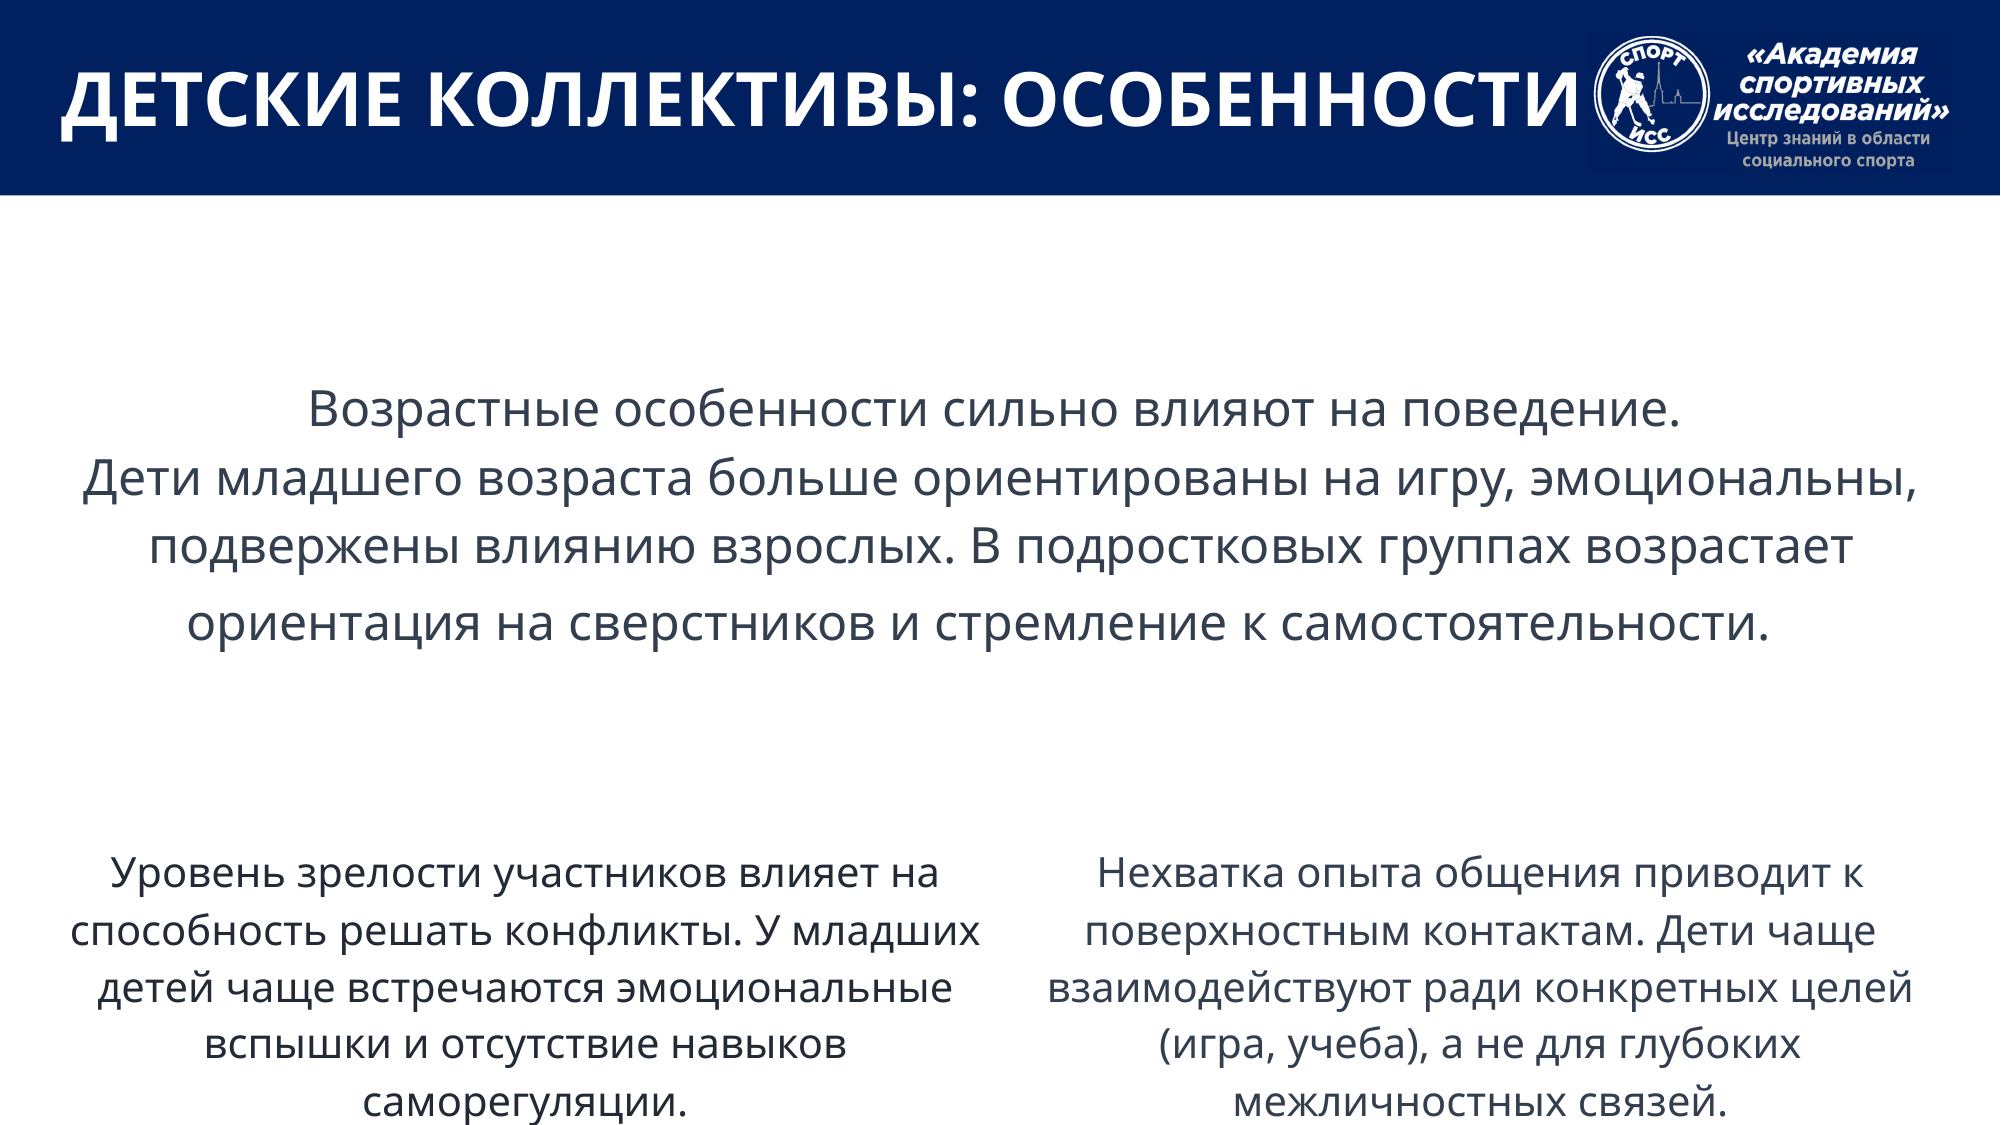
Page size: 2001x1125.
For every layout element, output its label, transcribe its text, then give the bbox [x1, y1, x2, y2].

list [1588, 30, 1954, 173]
table_header Возрастные особенности сильно влияют на поведение. Дети младшего возраста больше ориентированы на игру, эмоциональны, подвержены влиянию взрослых. В подростковых группах возрастает ориентация на сверстников и стремление к самостоятельности. [47, 252, 1957, 722]
table_cell Нехватка опыта общения приводит к поверхностным контактам. Дети чаще взаимодействуют ради конкретных целей (игра, учеба), а не для глубоких межличностных связей. [1004, 722, 1957, 1125]
title ДЕТСКИЕ КОЛЛЕКТИВЫ: ОСОБЕННОСТИ [46, 39, 1588, 166]
text_box [0, 0, 2000, 196]
table_cell Уровень зрелости участников влияет на способность решать конфликты. У младших детей чаще встречаются эмоциональные вспышки и отсутствие навыков саморегуляции. [47, 722, 1004, 1125]
